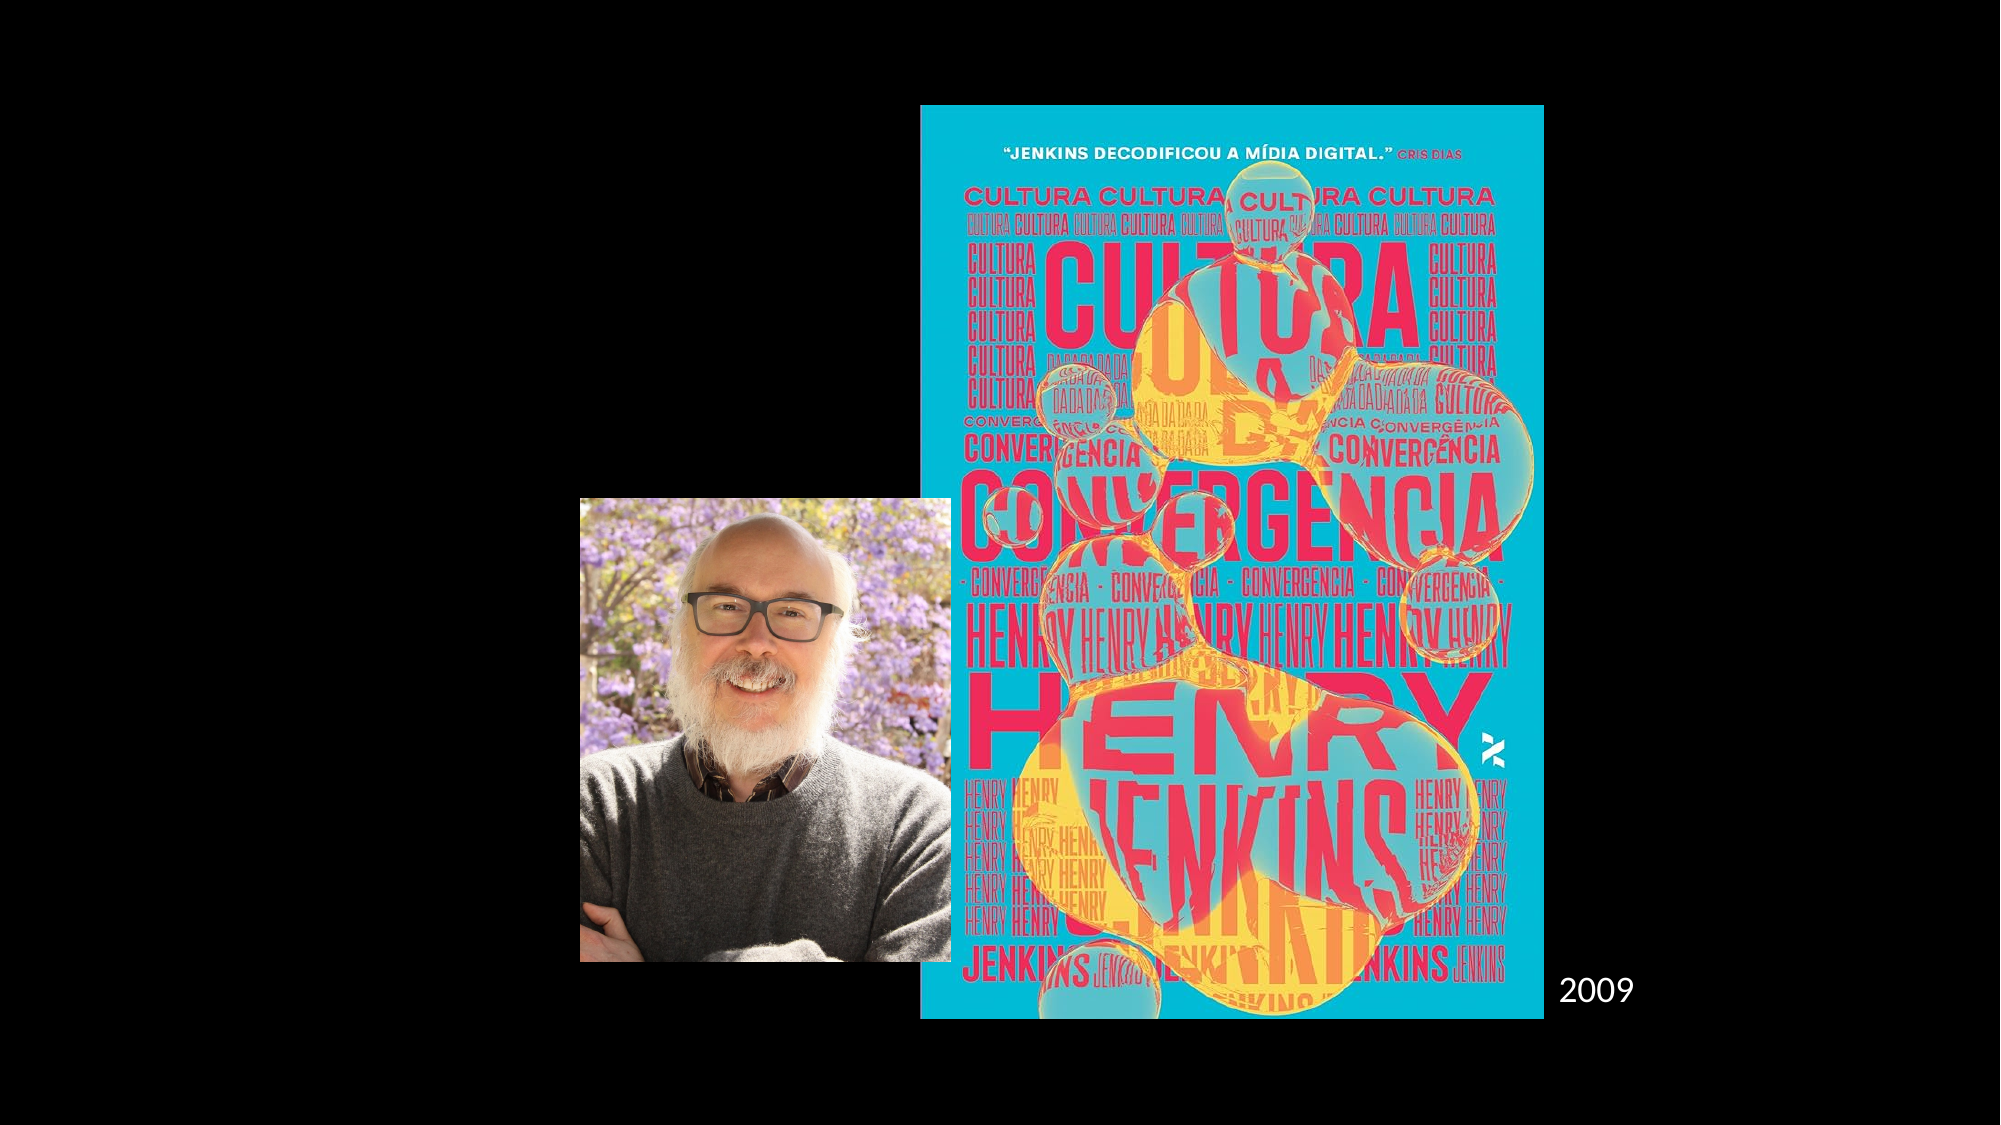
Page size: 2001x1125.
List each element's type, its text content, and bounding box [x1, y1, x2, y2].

text_box 2009 [1544, 957, 1670, 1017]
picture [580, 105, 1544, 1020]
